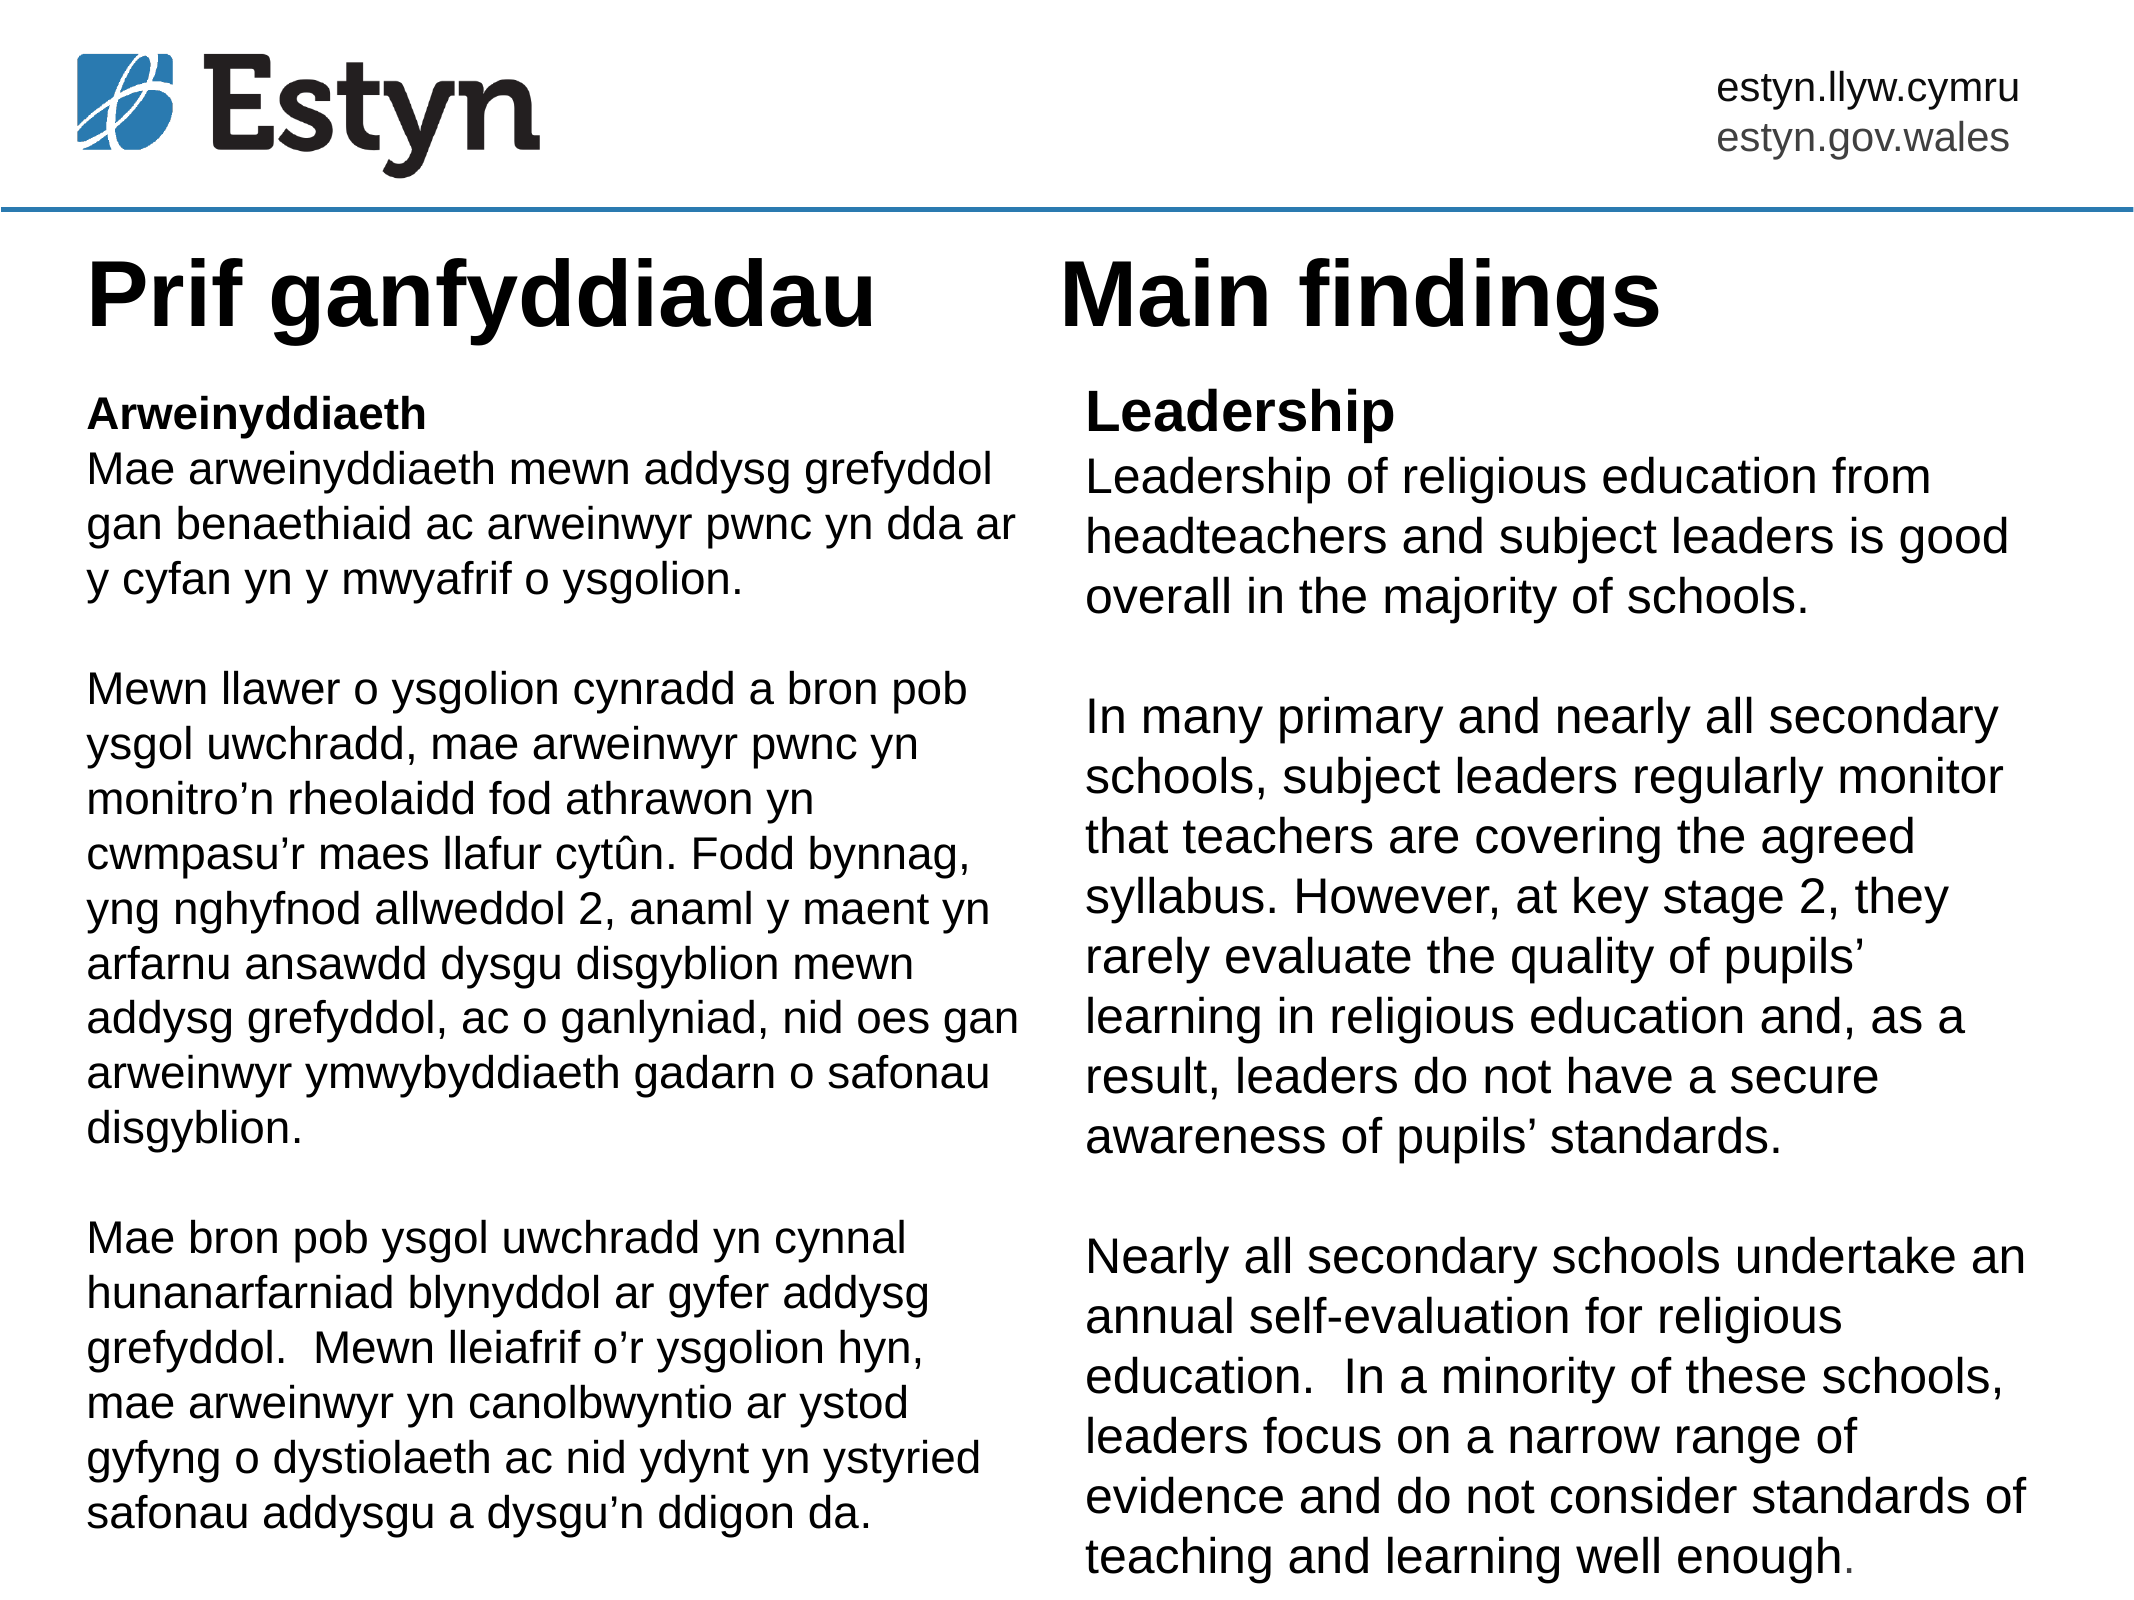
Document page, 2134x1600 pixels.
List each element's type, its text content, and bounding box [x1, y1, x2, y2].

list Arweinyddiaeth Mae arweinyddiaeth mewn addysg grefyddol gan benaethiaid ac arweinwyr pwnc yn dda ar y cyfan yn y mwyafrif o ysgolion. Mewn llawer o ysgolion cynradd a bron pob ysgol uwchradd, mae arweinwyr pwnc yn monitro’n rheolaidd fod athrawon yn cwmpasu’r maes llafur cytûn. Fodd bynnag, yng nghyfnod allweddol 2, anaml y maent yn arfarnu ansawdd dysgu disgyblion mewn addysg grefyddol, ac o ganlyniad, nid oes gan arweinwyr ymwybyddiaeth gadarn o safonau disgyblion. Mae bron pob ysgol uwchradd yn cynnal hunanarfarniad blynyddol ar gyfer addysg grefyddol. Mewn lleiafrif o’r ysgolion hyn, mae arweinwyr yn canolbwyntio ar ystod gyfyng o dystiolaeth ac nid ydynt yn ystyried safonau addysgu a dysgu’n ddigon da. [86, 383, 1027, 1550]
picture [71, 37, 545, 185]
title Prif ganfyddiadau Main findings [86, 232, 2047, 348]
list Leadership Leadership of religious education from headteachers and subject leaders is good overall in the majority of schools. In many primary and nearly all secondary schools, subject leaders regularly monitor that teachers are covering the agreed syllabus. However, at key stage 2, they rarely evaluate the quality of pupils’ learning in religious education and, as a result, leaders do not have a secure awareness of pupils’ standards. Nearly all secondary schools undertake an annual self-evaluation for religious education. In a minority of these schools, leaders focus on a narrow range of evidence and do not consider standards of teaching and learning well enough. [1085, 373, 2034, 1600]
